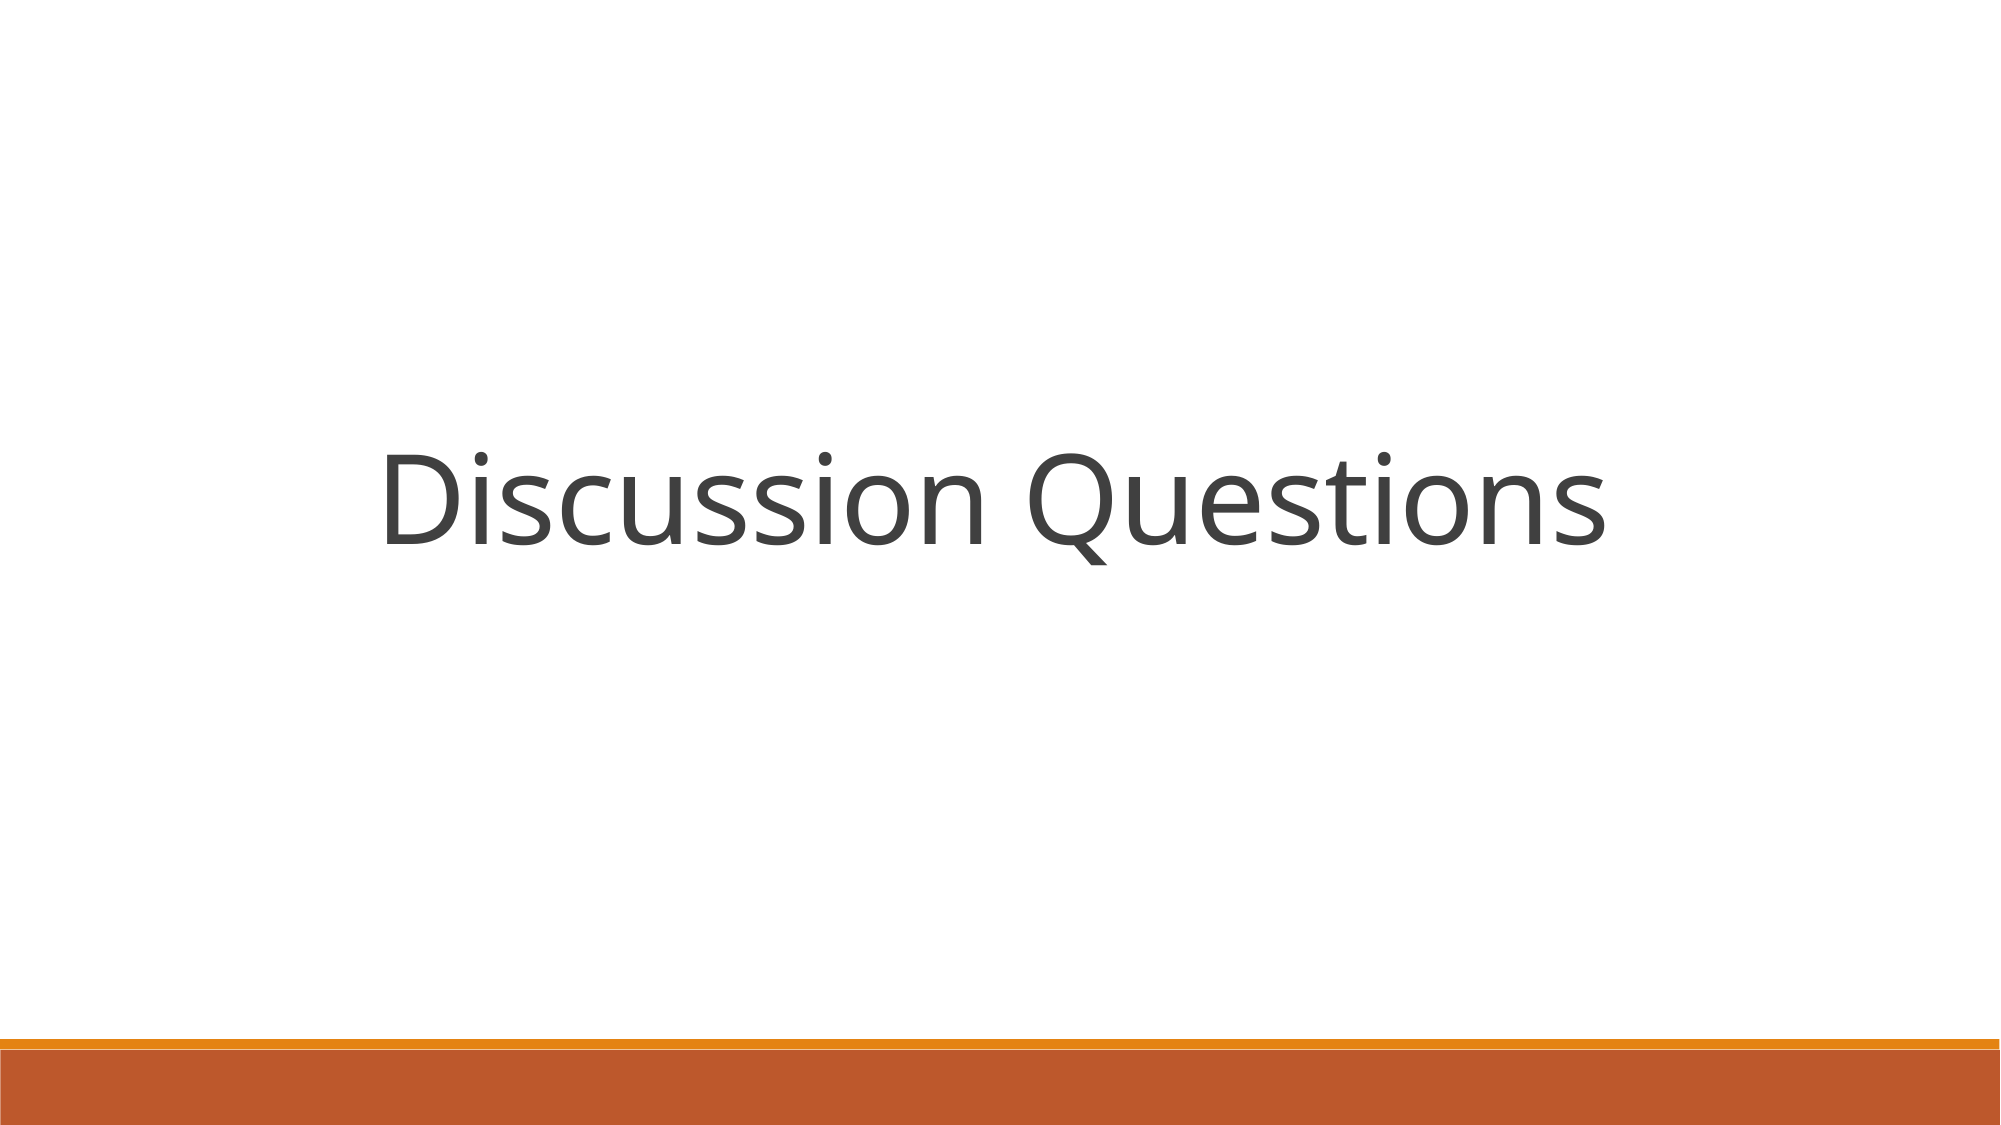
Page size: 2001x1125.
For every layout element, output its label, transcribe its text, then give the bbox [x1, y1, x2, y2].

title Discussion Questions [167, 340, 1818, 578]
